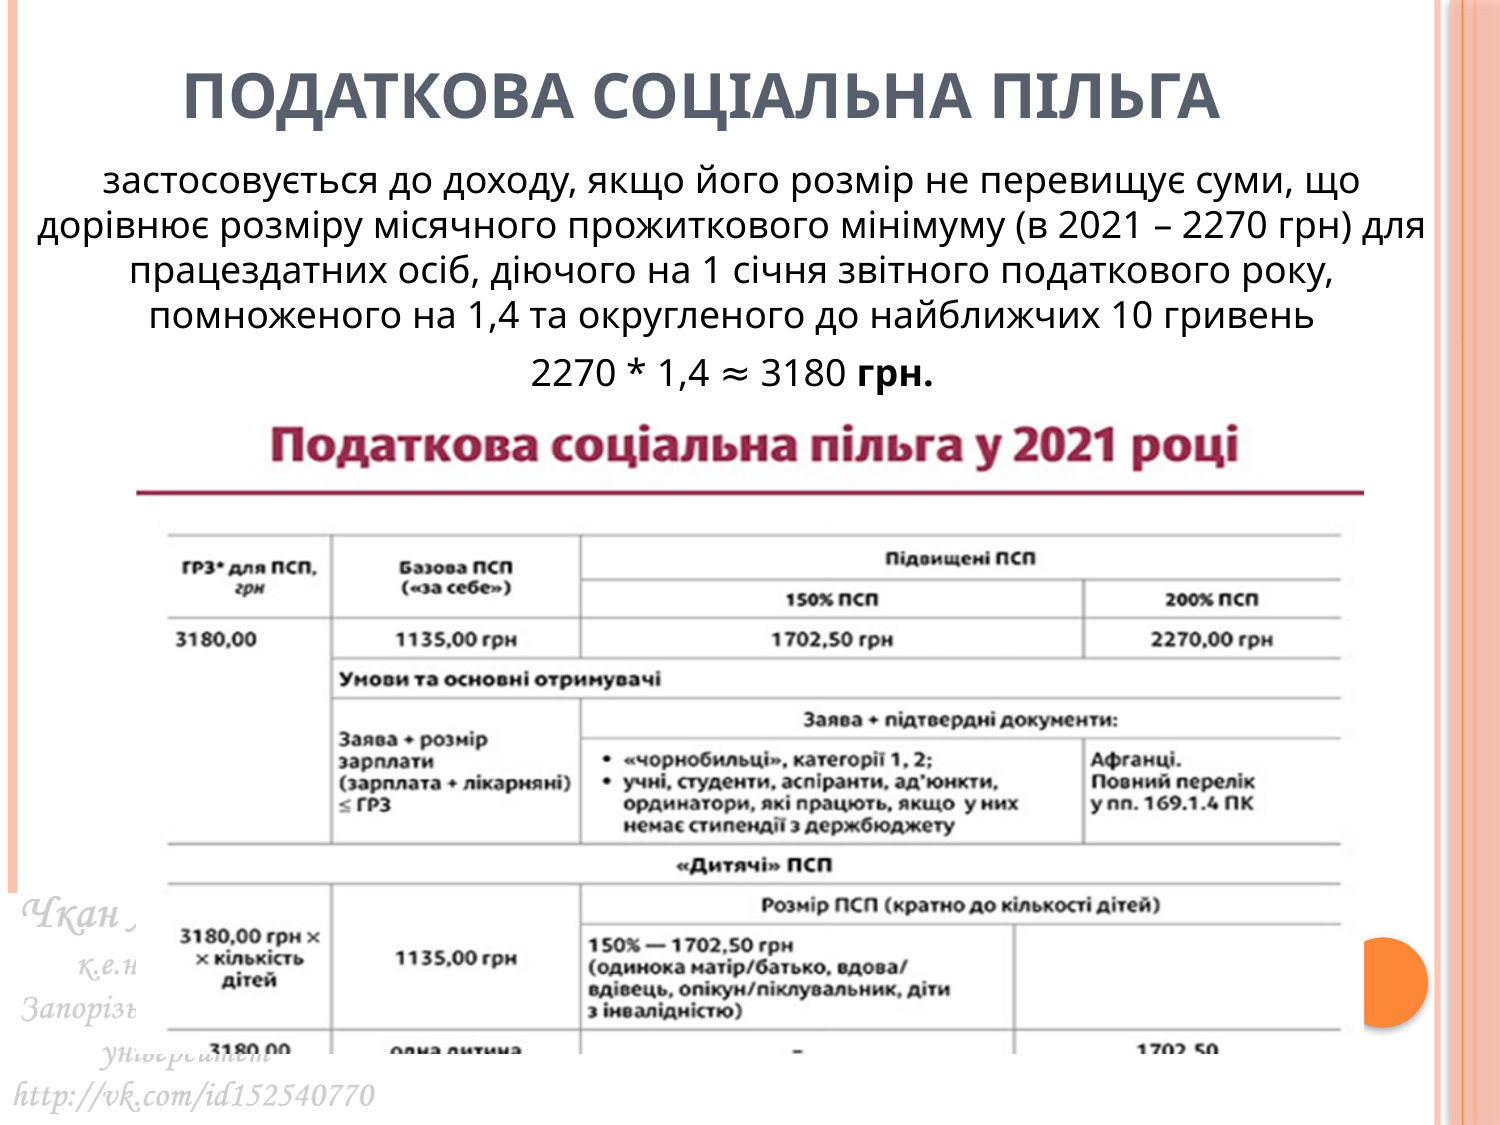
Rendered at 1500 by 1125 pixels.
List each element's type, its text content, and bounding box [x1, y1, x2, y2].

picture [0, 422, 1365, 1125]
list застосовується до доходу, якщо його розмір не перевищує суми, що дорівнює розміру місячного прожиткового мінімуму (в 2021 – 2270 грн) для працездатних осіб, діючого на 1 січня звітного податкового року, помноженого на 1,4 та округленого до найближчих 10 гривень 2270 * 1,4 ≈ 3180 грн. [17, 149, 1447, 433]
title Податкова соціальна пільга [97, 30, 1323, 139]
